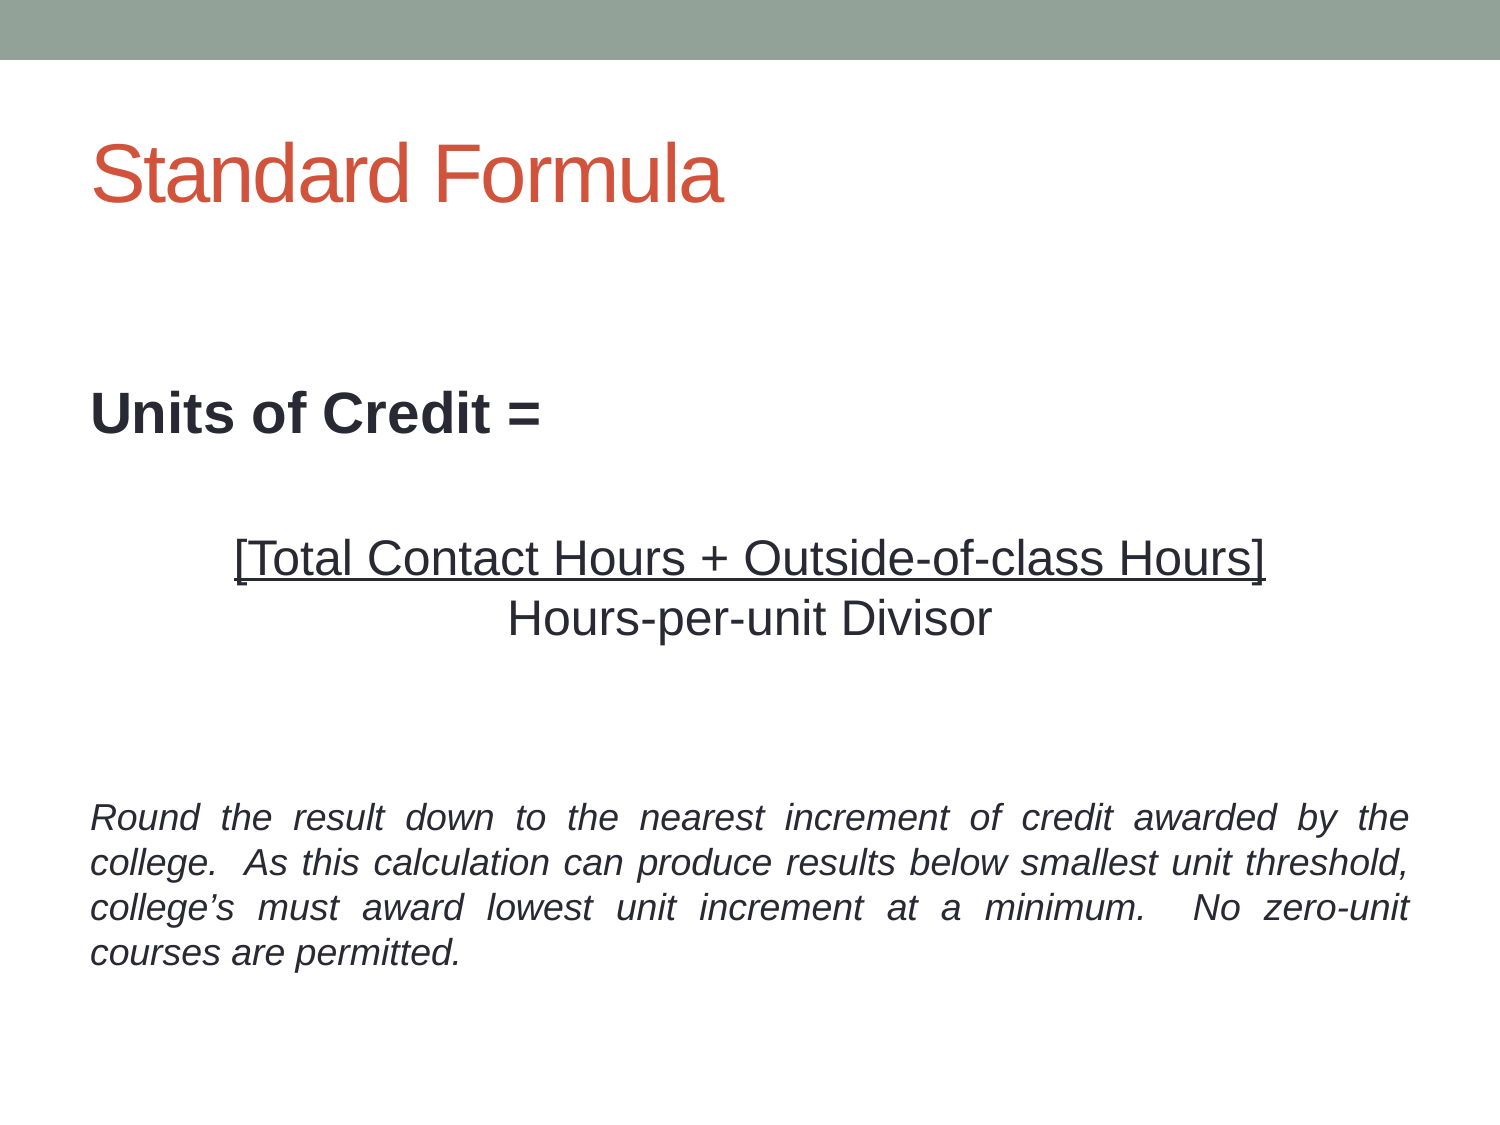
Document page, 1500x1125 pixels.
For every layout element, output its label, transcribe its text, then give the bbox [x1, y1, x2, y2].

list Units of Credit = [Total Contact Hours + Outside-of-class Hours] Hours-per-unit Divisor Round the result down to the nearest increment of credit awarded by the college. As this calculation can produce results below smallest unit threshold, college’s must award lowest unit increment at a minimum. No zero-unit courses are permitted. [75, 367, 1425, 1063]
title Standard Formula [75, 87, 1425, 250]
